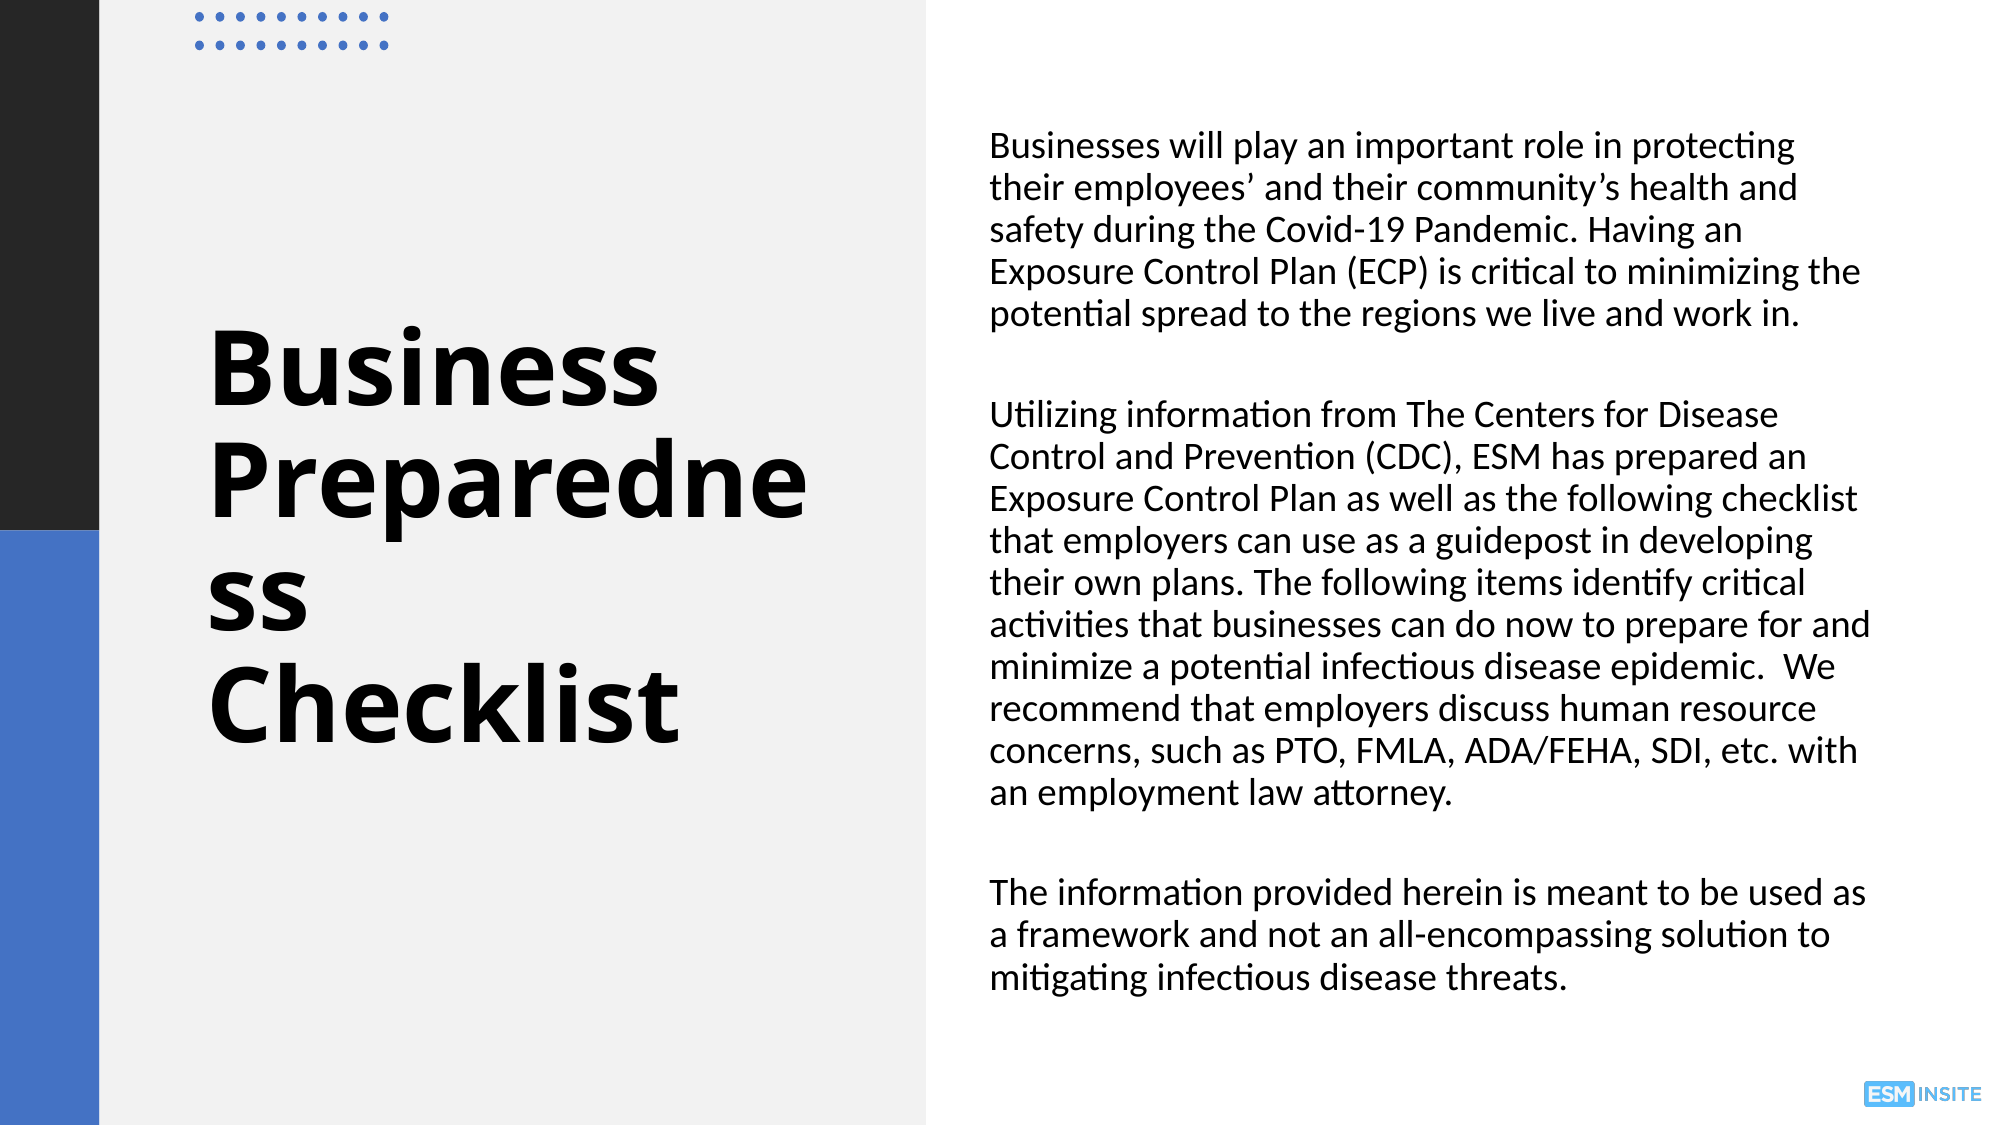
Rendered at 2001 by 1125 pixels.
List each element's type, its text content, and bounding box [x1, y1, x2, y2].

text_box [194, 11, 389, 51]
picture [1859, 1075, 1986, 1113]
text_box [99, 0, 927, 1125]
title Business Preparedness Checklist [191, 218, 836, 862]
list Businesses will play an important role in protecting their employees’ and their community’s health and safety during the Covid-19 Pandemic. Having an Exposure Control Plan (ECP) is critical to minimizing the potential spread to the regions we live and work in. Utilizing information from The Centers for Disease Control and Prevention (CDC), ESM has prepared an Exposure Control Plan as well as the following checklist that employers can use as a guidepost in developing their own plans. The following items identify critical activities that businesses can do now to prepare for and minimize a potential infectious disease epidemic. We recommend that employers discuss human resource concerns, such as PTO, FMLA, ADA/FEHA, SDI, etc. with an employment law attorney. The information provided herein is meant to be used as a framework and not an all-encompassing solution to mitigating infectious disease threats. [974, 81, 1890, 1042]
text_box [0, 0, 99, 529]
text_box [0, 529, 99, 1125]
text_box [927, 0, 2000, 1125]
